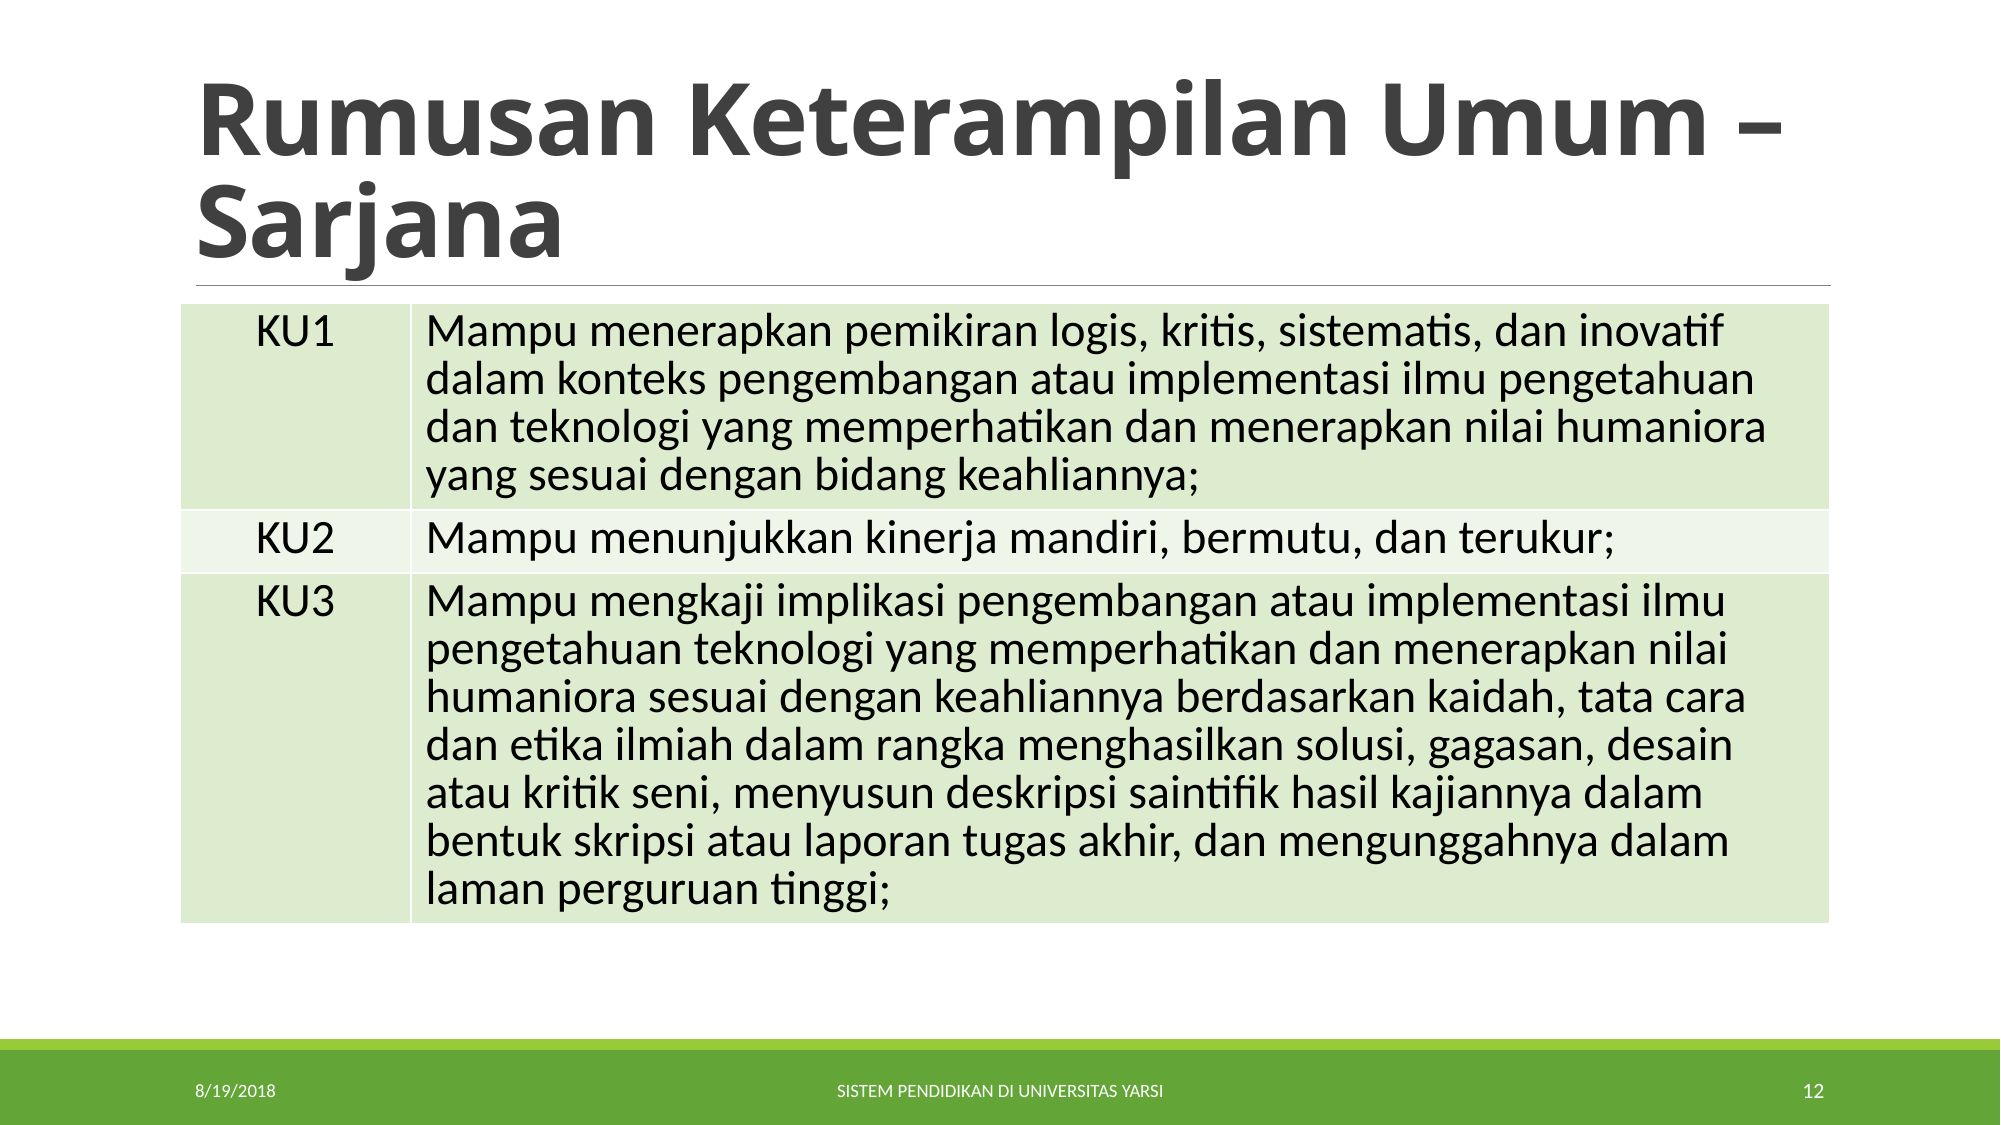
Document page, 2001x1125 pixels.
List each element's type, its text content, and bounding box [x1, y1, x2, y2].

table_header Mampu menerapkan pemikiran logis, kritis, sistematis, dan inovatif dalam konteks pengembangan atau implementasi ilmu pengetahuan dan teknologi yang memperhatikan dan menerapkan nilai humaniora yang sesuai dengan bidang keahliannya; [412, 304, 1829, 509]
table_cell KU2 [181, 511, 410, 572]
table_header KU1 [181, 304, 410, 509]
title Rumusan Keterampilan Umum – Sarjana [180, 47, 1830, 285]
table_cell Mampu mengkaji implikasi pengembangan atau implementasi ilmu pengetahuan teknologi yang memperhatikan dan menerapkan nilai humaniora sesuai dengan keahliannya berdasarkan kaidah, tata cara dan etika ilmiah dalam rangka menghasilkan solusi, gagasan, desain atau kritik seni, menyusun deskripsi saintifik hasil kajiannya dalam bentuk skripsi atau laporan tugas akhir, dan mengunggahnya dalam laman perguruan tinggi; [412, 574, 1829, 923]
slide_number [180, 1059, 586, 1120]
slide_number 12 [1624, 1059, 1840, 1120]
table_cell Mampu menunjukkan kinerja mandiri, bermutu, dan terukur; [412, 511, 1829, 572]
table_cell KU3 [181, 574, 410, 923]
footer Sistem Pendidikan di Universitas YARSI [604, 1059, 1396, 1120]
